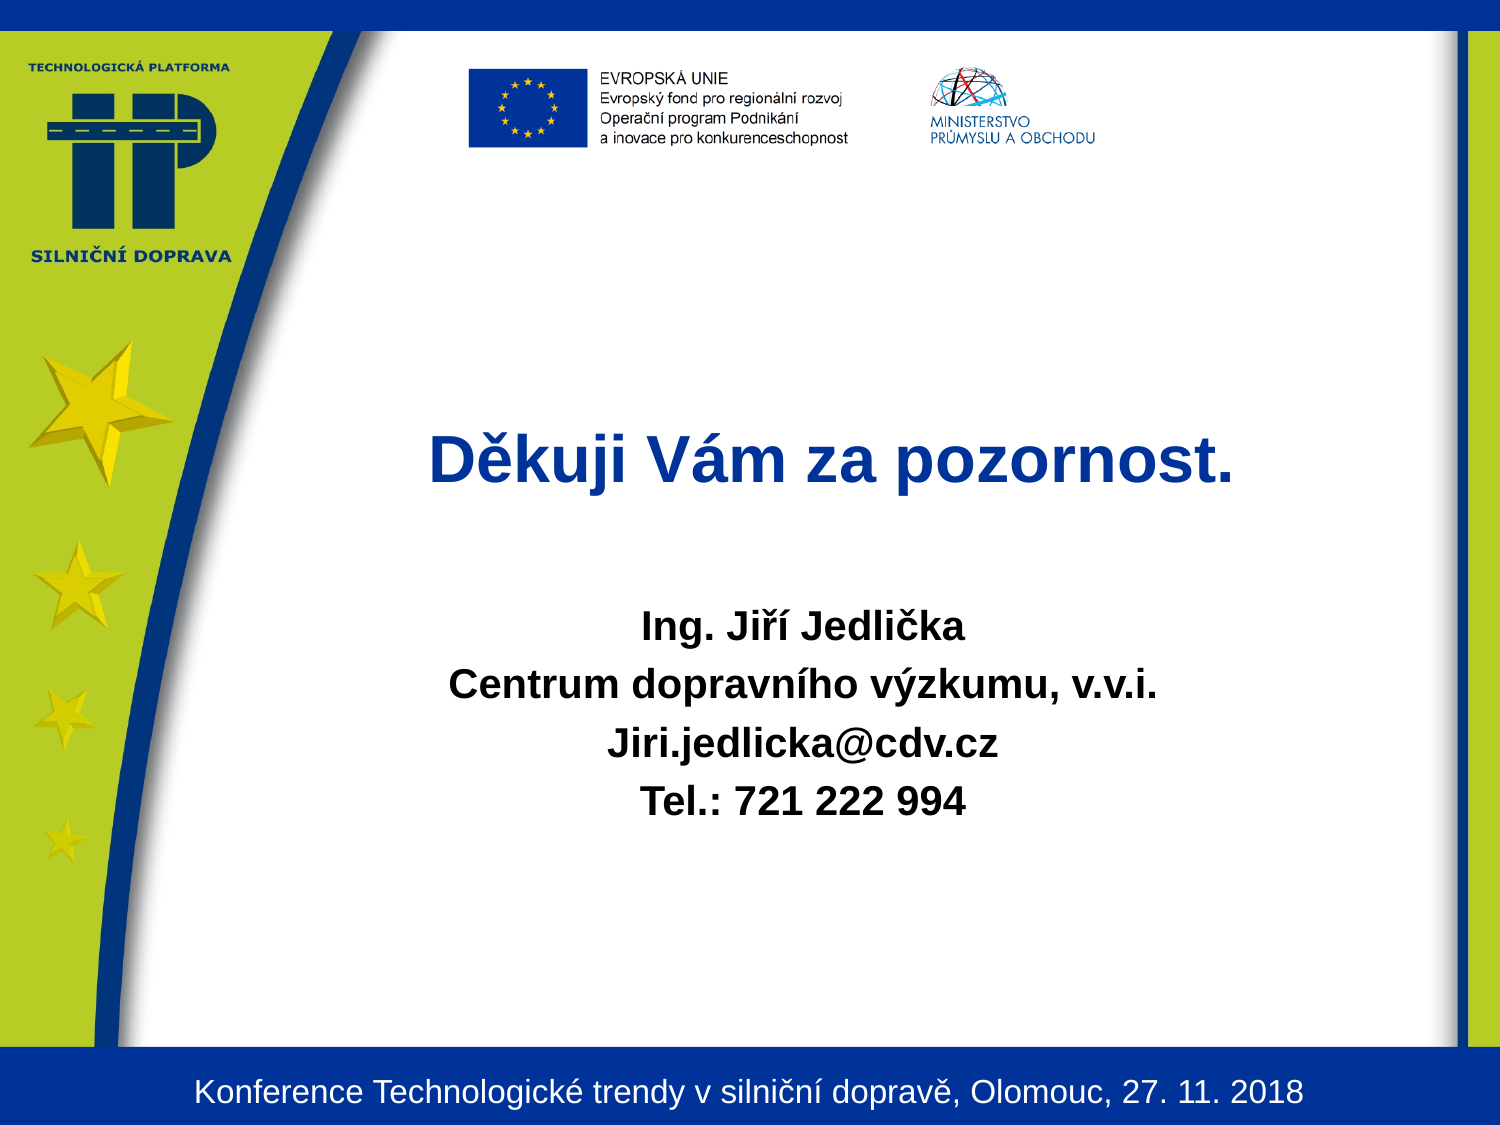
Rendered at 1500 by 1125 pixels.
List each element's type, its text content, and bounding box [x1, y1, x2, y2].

title Děkuji Vám za pozornost. [265, 326, 1399, 587]
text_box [442, 42, 1412, 173]
text_box Konference Technologické trendy v silniční dopravě, Olomouc, 27. 11. 2018 [35, 1063, 1465, 1118]
picture [0, 31, 1500, 1046]
text_box [0, 1046, 1500, 1125]
subtitle Ing. Jiří Jedlička Centrum dopravního výzkumu, v.v.i. Jiri.jedlicka@cdv.cz Tel.: 721 222 994 [253, 591, 1353, 918]
